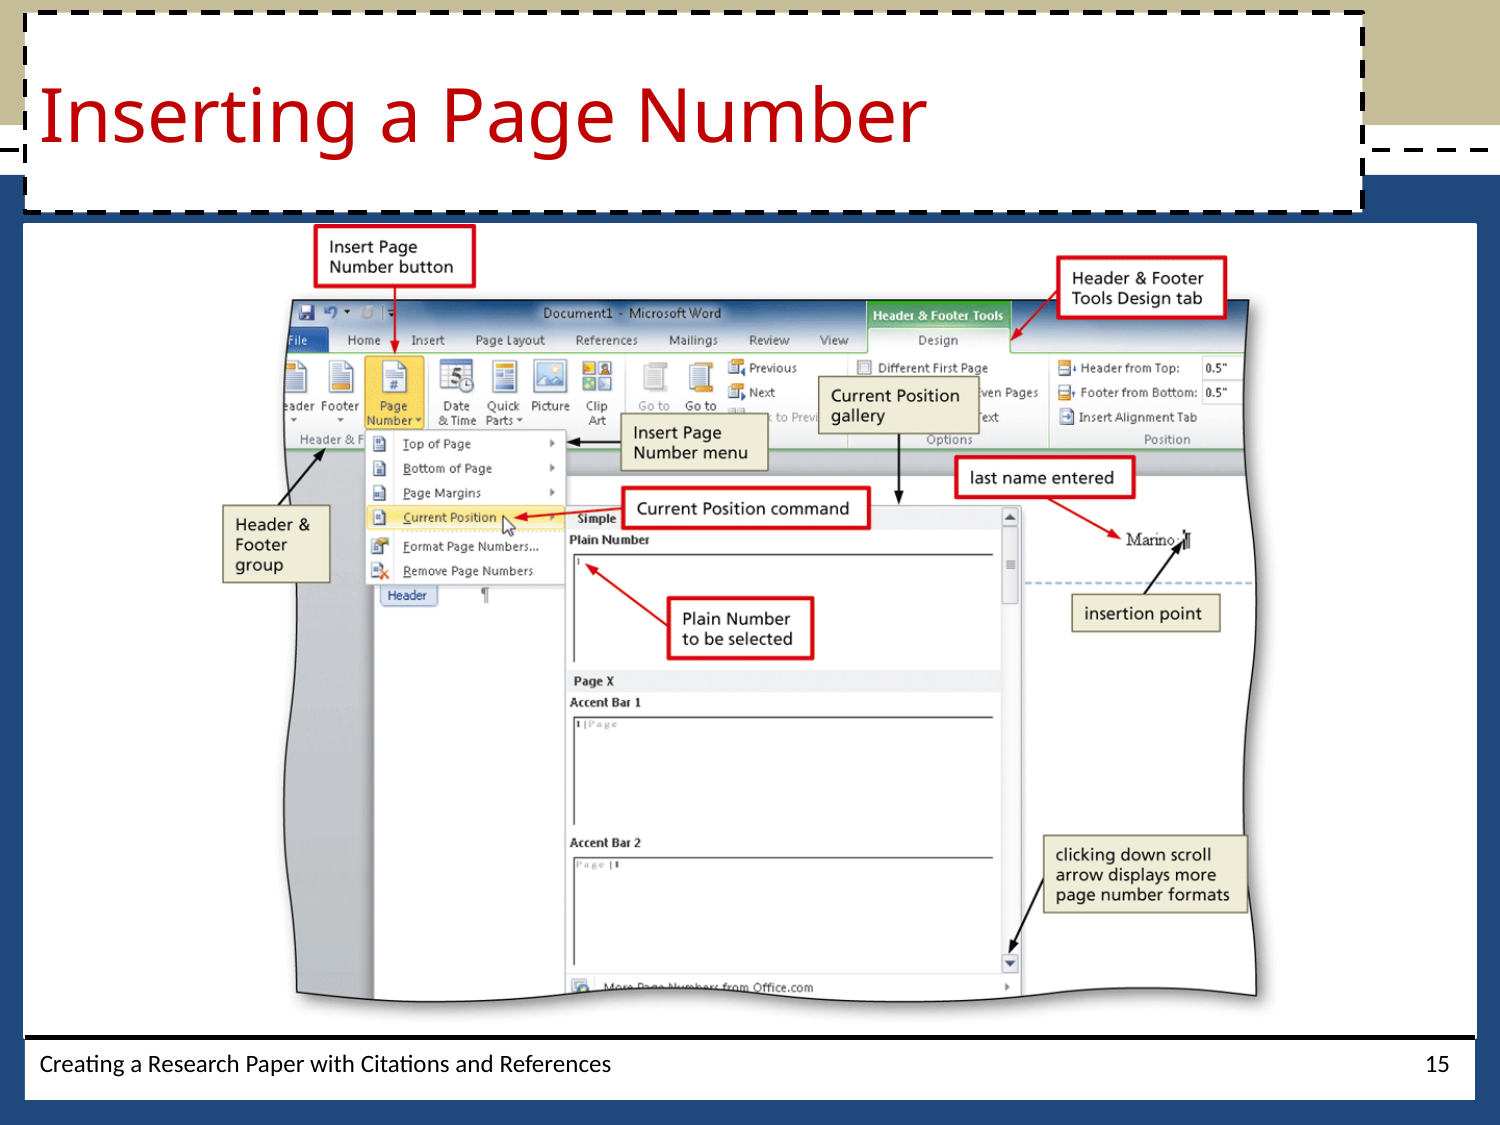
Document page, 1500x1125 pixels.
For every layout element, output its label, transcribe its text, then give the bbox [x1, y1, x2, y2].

title Inserting a Page Number [23, 10, 1365, 215]
slide_number 15 [1400, 1040, 1475, 1100]
footer Creating a Research Paper with Citations and References [24, 1040, 1400, 1100]
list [222, 224, 1278, 1024]
